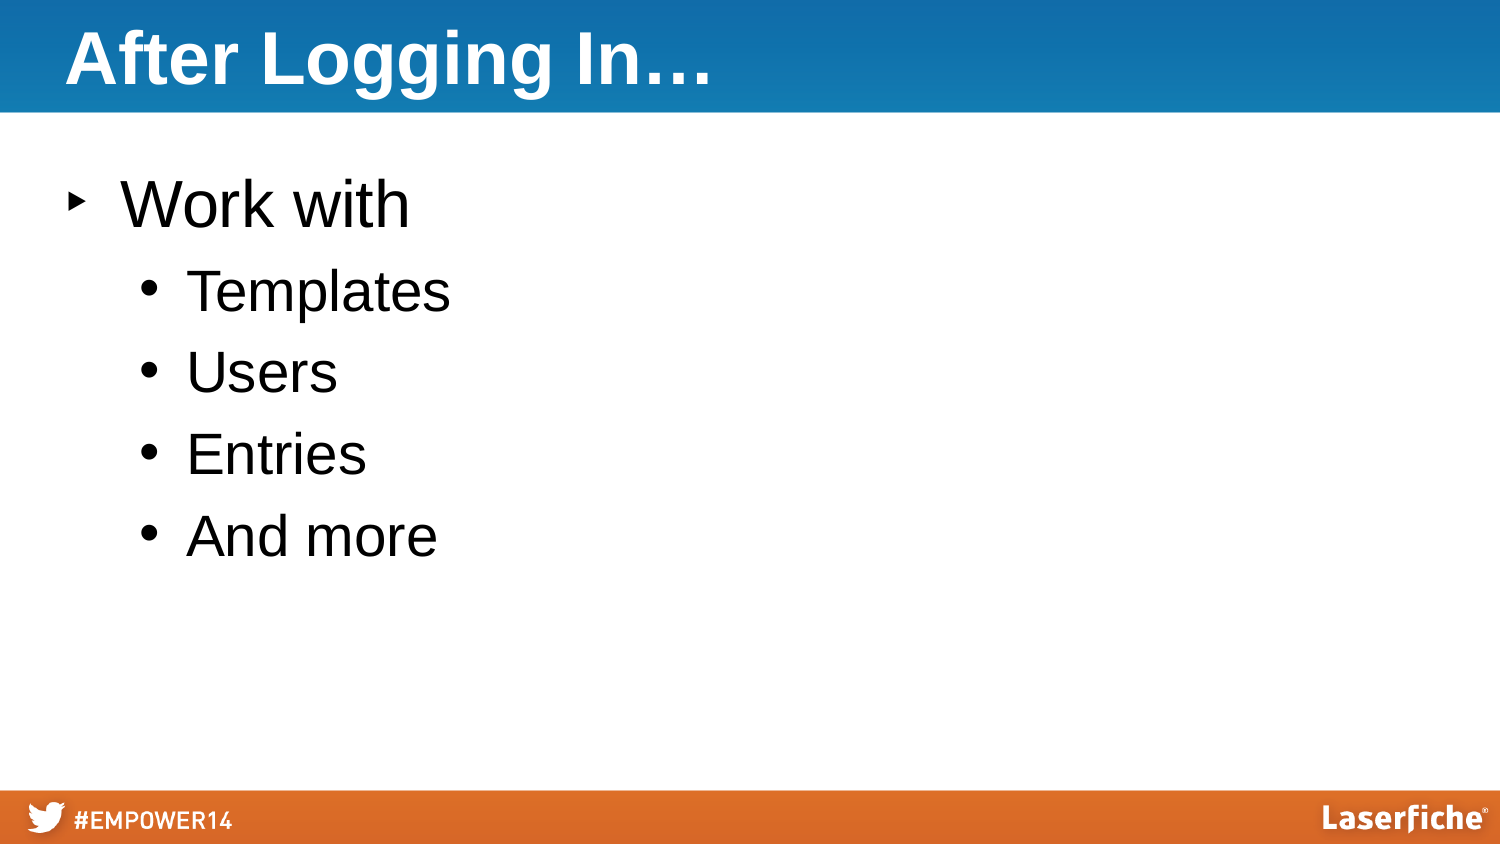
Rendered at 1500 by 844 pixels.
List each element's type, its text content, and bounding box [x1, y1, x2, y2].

title After Logging In… [49, 0, 1400, 110]
list Work with Templates Users Entries And more [49, 153, 1400, 736]
picture [0, 0, 1500, 844]
